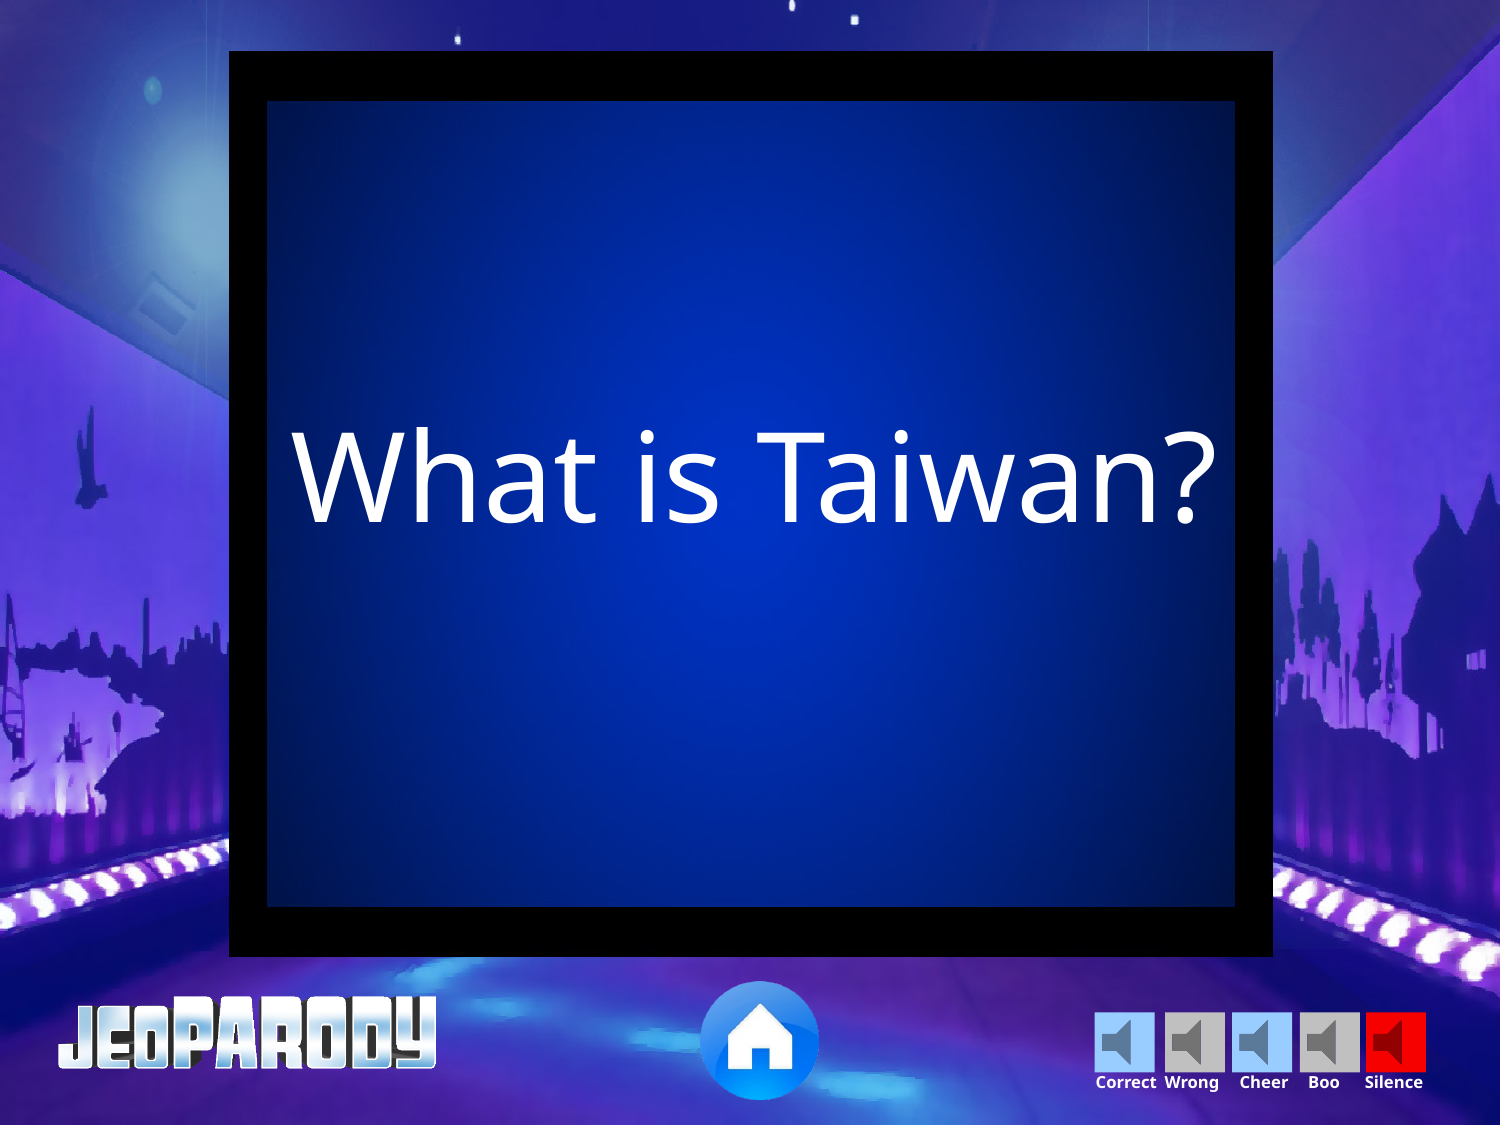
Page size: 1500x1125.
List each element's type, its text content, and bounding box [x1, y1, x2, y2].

picture [0, 0, 1500, 1125]
text_box What is Taiwan? [133, 389, 1375, 555]
